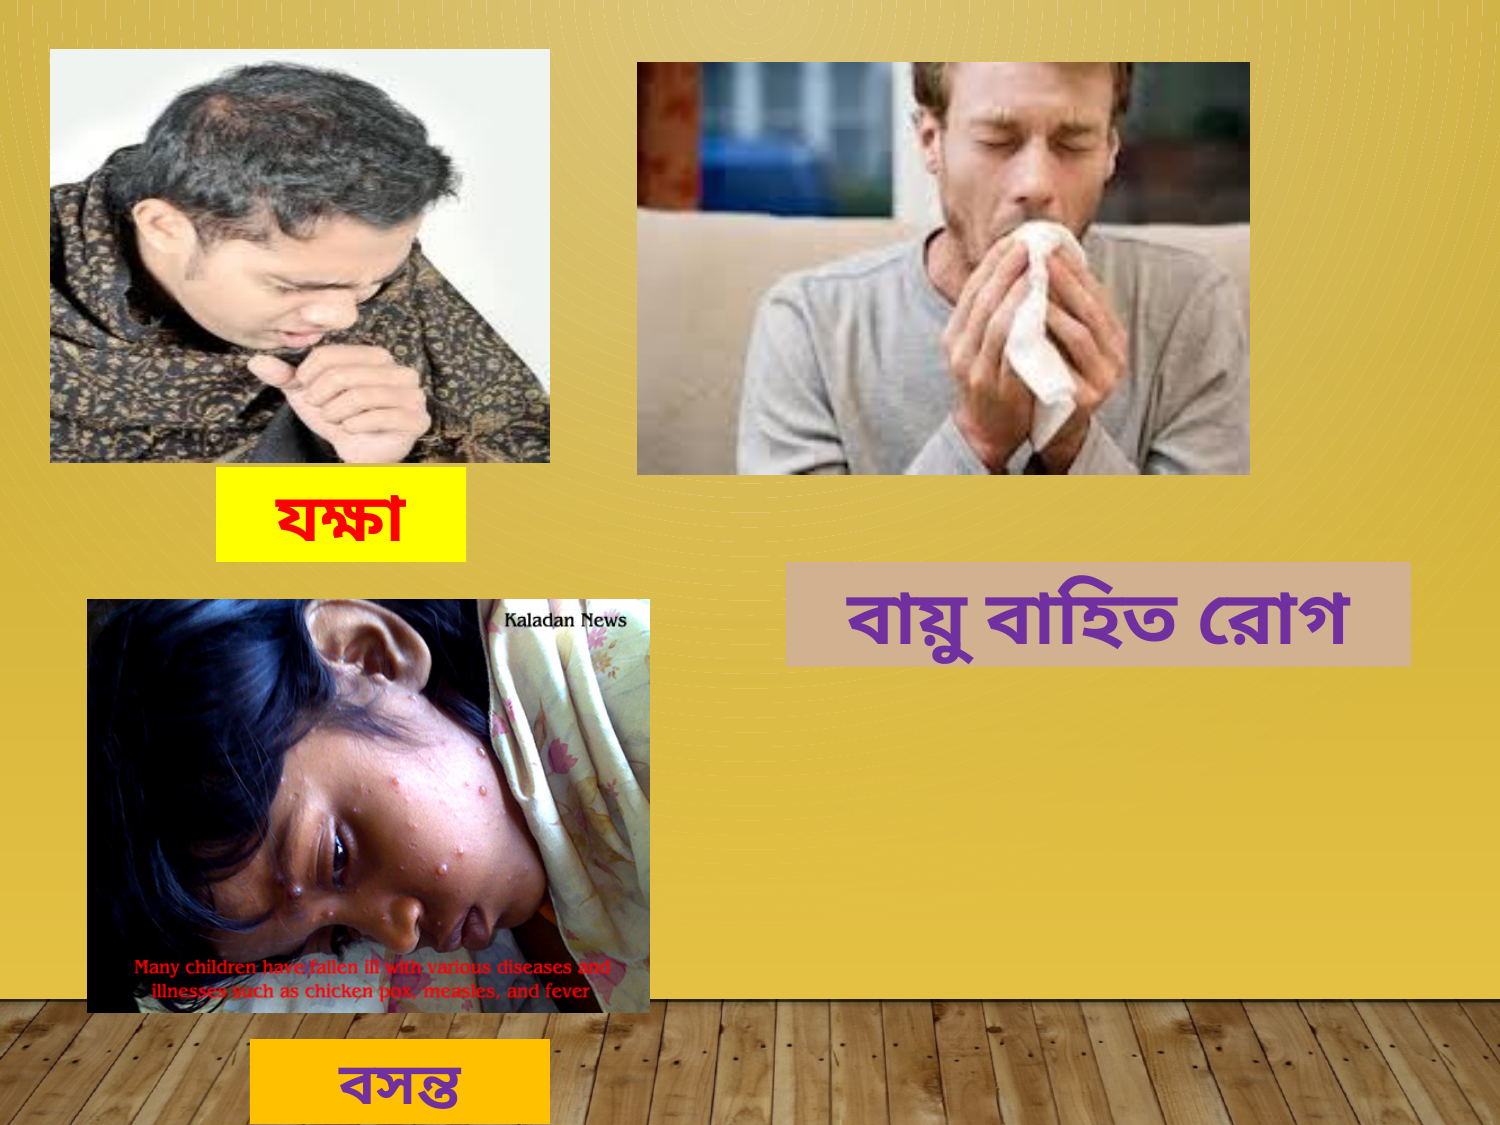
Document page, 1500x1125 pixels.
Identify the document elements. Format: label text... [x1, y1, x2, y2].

text_box যক্ষা [216, 467, 467, 562]
picture [0, 599, 1500, 1125]
picture [637, 62, 1251, 476]
text_box বসন্ত [249, 1039, 550, 1124]
text_box বায়ু বাহিত রোগ [785, 562, 1411, 667]
picture [49, 49, 551, 463]
